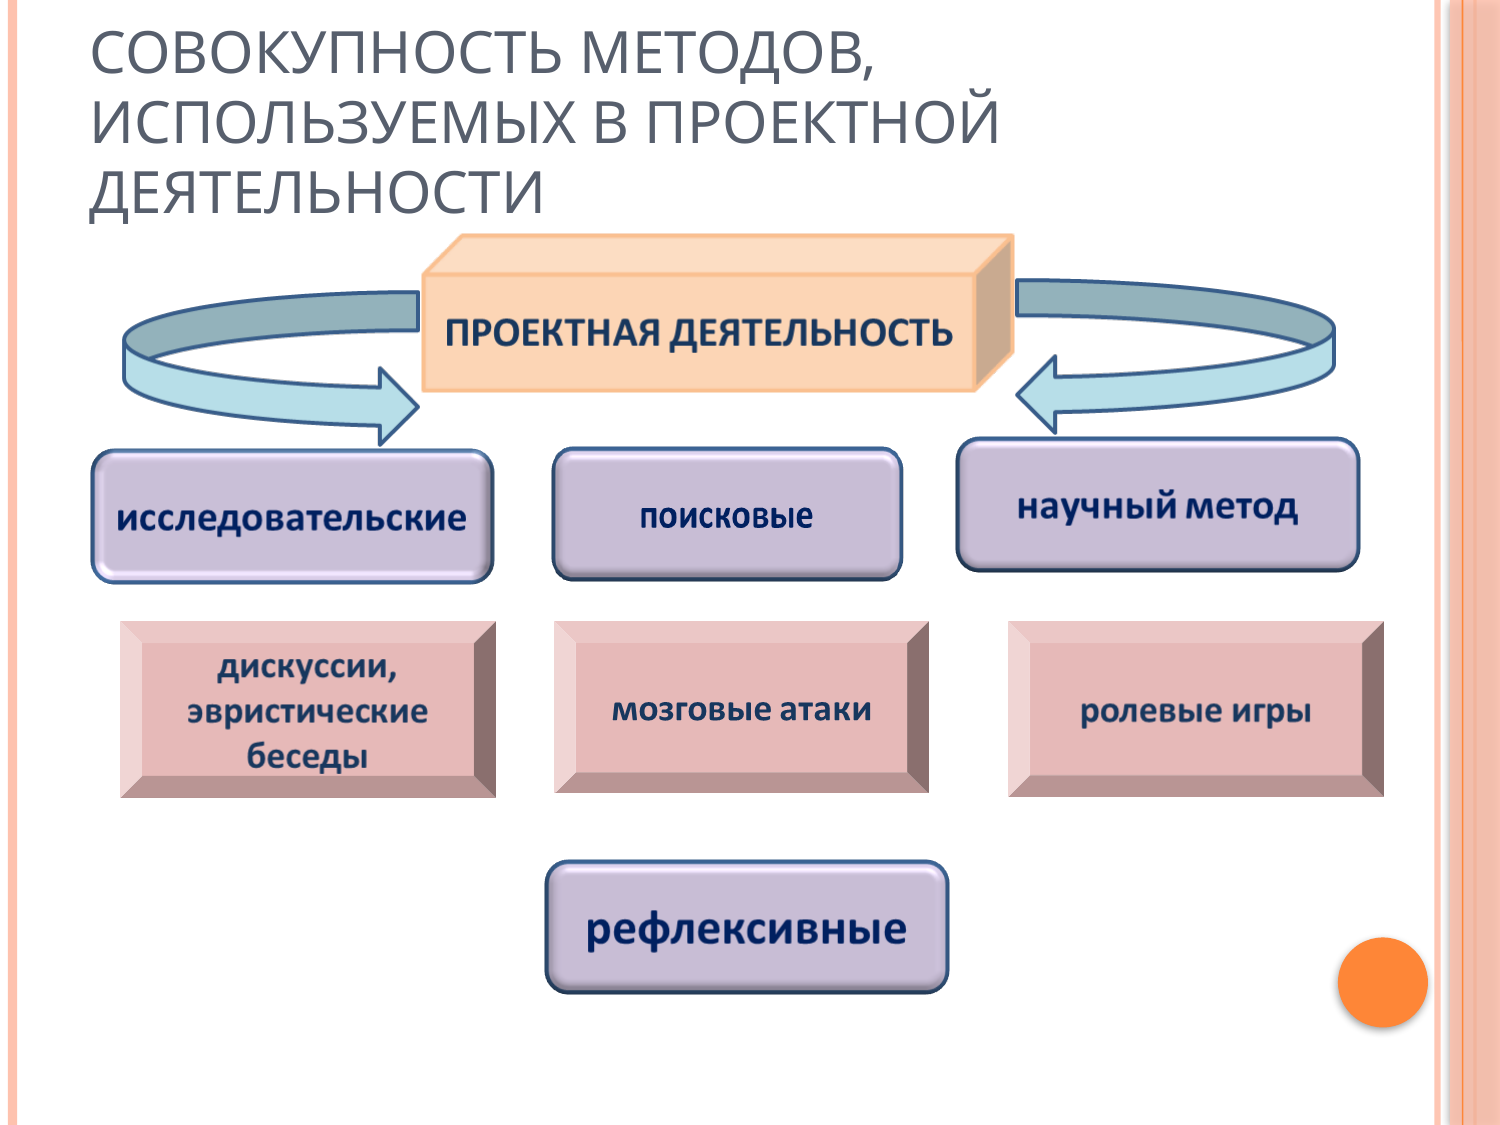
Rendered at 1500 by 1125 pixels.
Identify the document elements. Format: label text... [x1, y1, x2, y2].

picture [1008, 621, 1385, 798]
picture [548, 444, 905, 585]
picture [541, 857, 951, 997]
picture [553, 620, 930, 794]
picture [119, 621, 496, 801]
picture [87, 231, 1363, 587]
title Совокупность методов, используемых в проектной деятельности [75, 45, 1300, 233]
